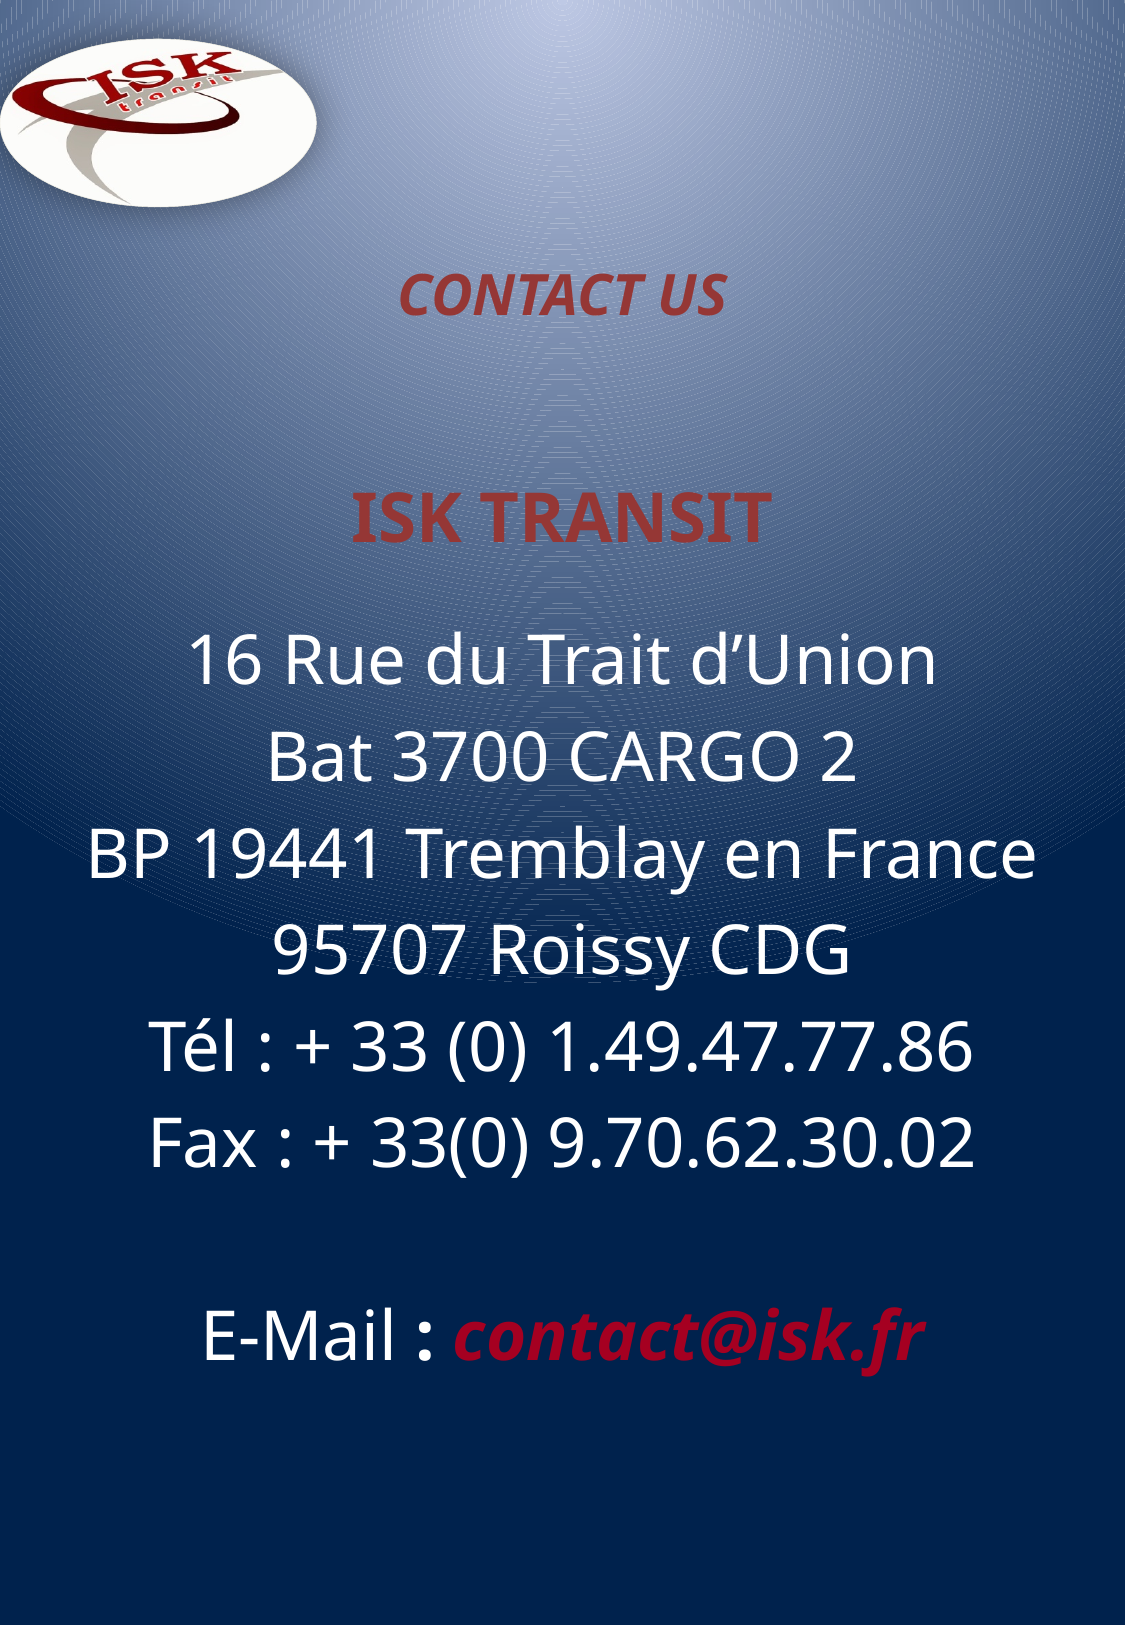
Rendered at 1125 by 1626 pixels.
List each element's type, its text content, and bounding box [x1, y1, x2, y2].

list ISK TRANSIT 16 Rue du Trait d’Union Bat 3700 CARGO 2 BP 19441 Tremblay en France 95707 Roissy CDG Tél : + 33 (0) 1.49.47.77.86 Fax : + 33(0) 9.70.62.30.02 E-Mail : contact@isk.fr [56, 379, 1069, 1452]
title CONTACT US [56, 65, 1069, 336]
picture [0, 38, 317, 207]
